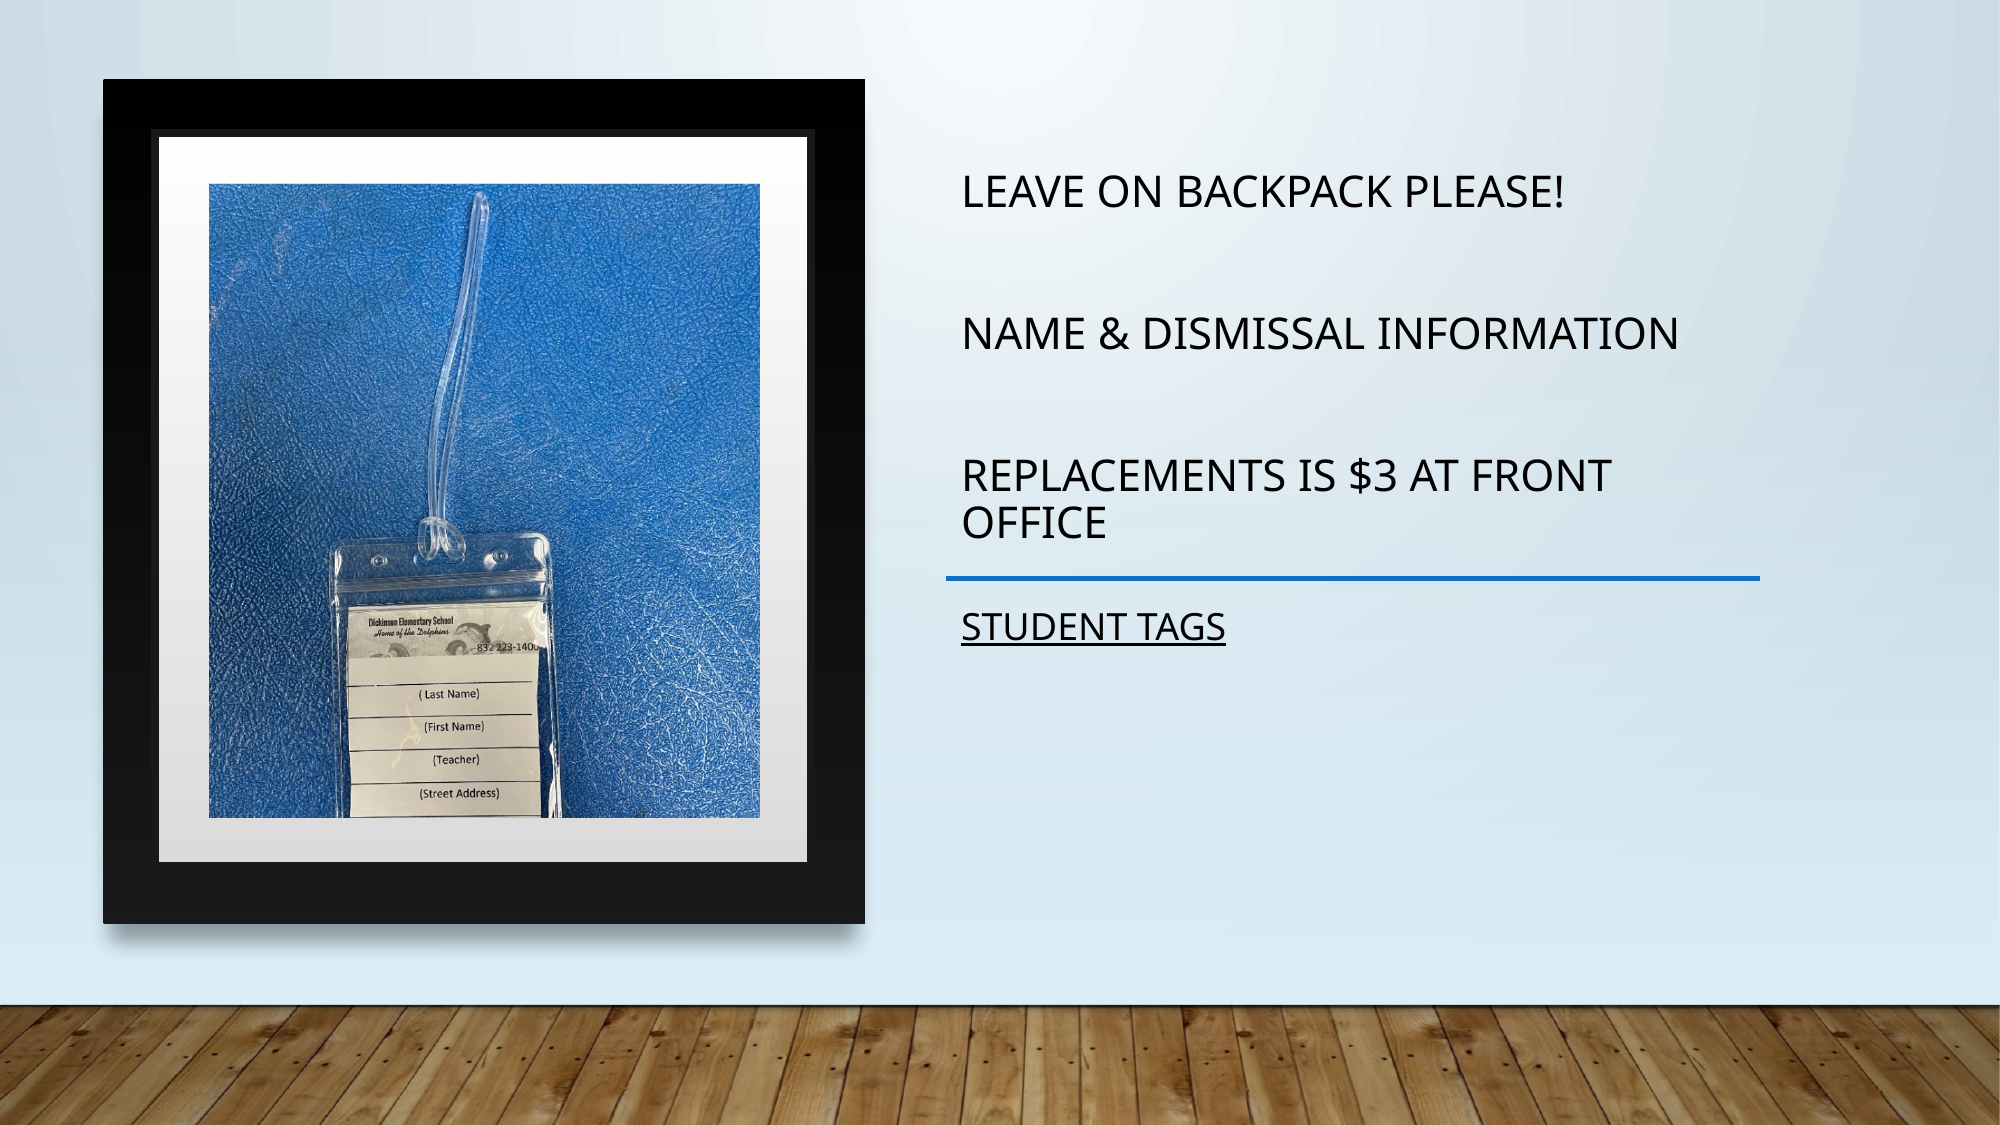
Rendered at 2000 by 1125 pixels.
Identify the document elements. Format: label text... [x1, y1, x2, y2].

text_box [103, 78, 866, 924]
picture [0, 1006, 2000, 1125]
text_box [0, 330, 2000, 1004]
title Leave on backpack please! Name & Dismissal Information Replacements is $3 at front office [946, 158, 1761, 549]
text_box [0, 0, 2000, 330]
picture [166, 224, 802, 777]
text_box STUDENT TAGS [946, 580, 1762, 844]
